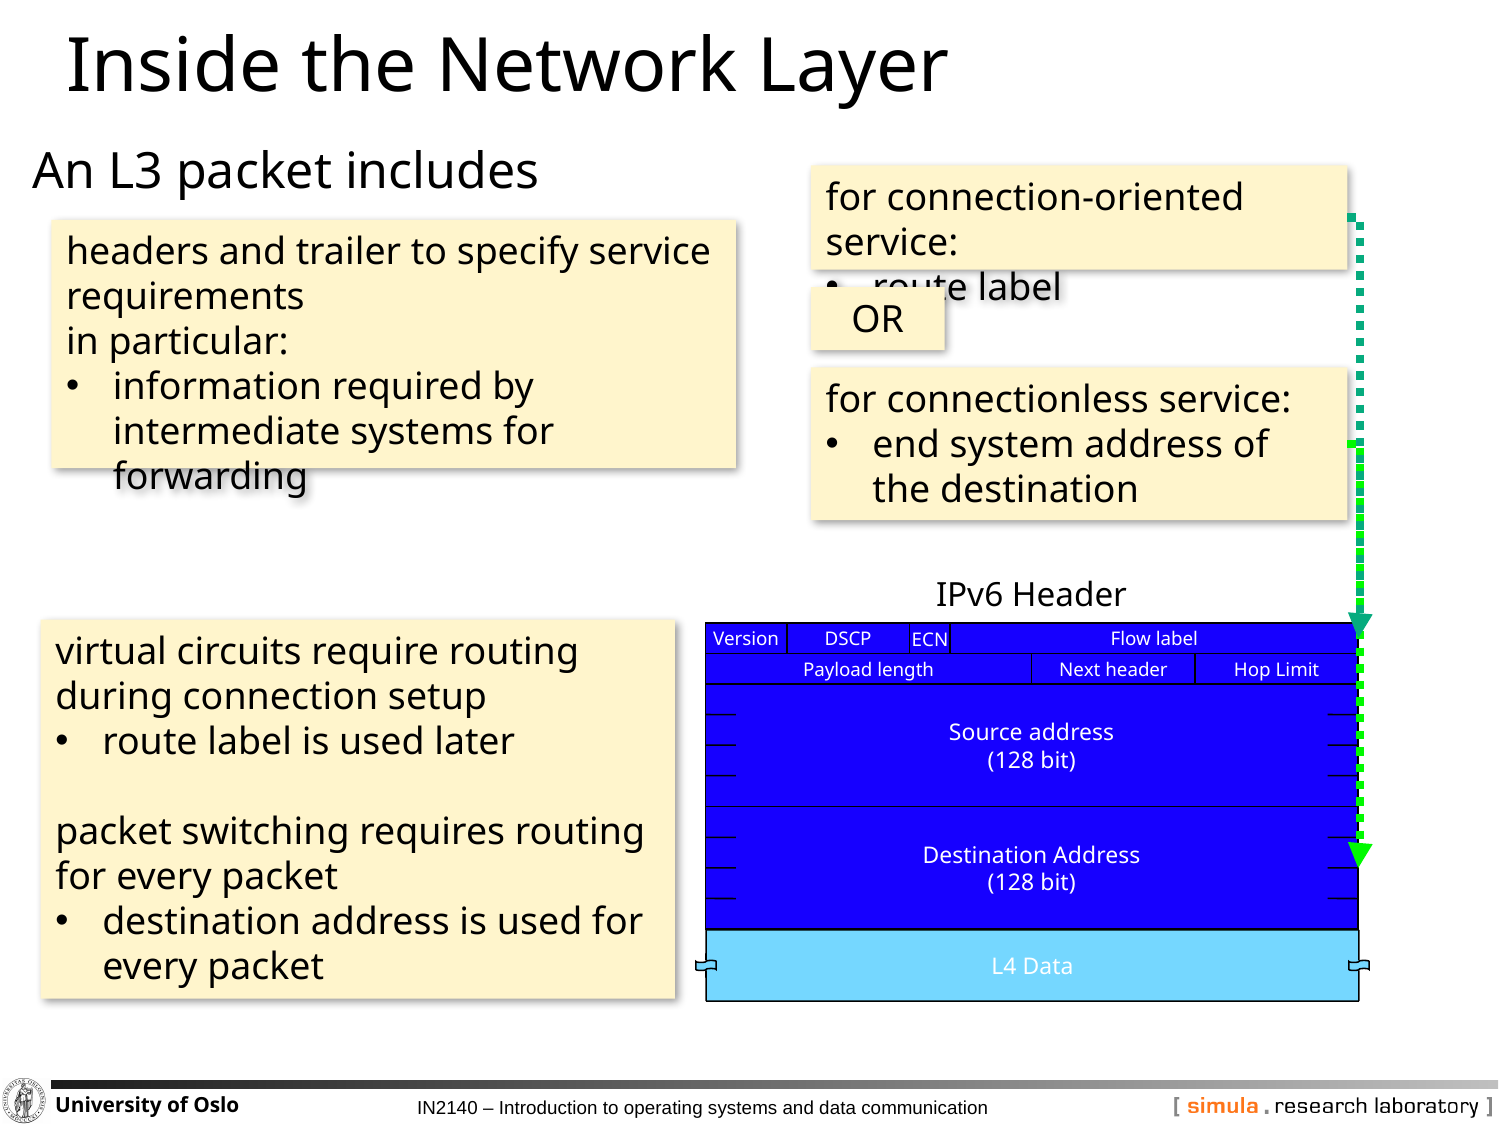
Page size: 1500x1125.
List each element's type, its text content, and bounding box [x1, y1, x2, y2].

text_box for connectionless service: end system address of the destination [810, 367, 1342, 521]
text_box Destination Address (128 bit) [705, 807, 1359, 927]
text_box headers and trailer to specify service requirements in particular: information required by intermediate systems for forwarding [51, 219, 736, 469]
text_box Next header [1031, 653, 1194, 684]
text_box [1347, 645, 1359, 869]
text_box ECN [909, 623, 951, 654]
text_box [695, 929, 1370, 1002]
text_box virtual circuits require routing during connection setup route label is used later packet switching requires routing for every packet destination address is used for every packet [40, 619, 675, 999]
text_box IPv6 Header [921, 565, 1143, 621]
text_box Hop Limit [1194, 653, 1342, 684]
text_box Source address (128 bit) [705, 684, 1342, 807]
text_box Payload length [705, 653, 1031, 684]
text_box Version [705, 622, 786, 653]
text_box OR [810, 287, 945, 351]
list An L3 packet includes [17, 141, 870, 204]
text_box DSCP [786, 622, 910, 653]
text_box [1347, 217, 1359, 639]
text_box for connection-oriented service: route label [810, 165, 1348, 270]
title Inside the Network Layer [51, 20, 1495, 114]
text_box Flow label [950, 622, 1342, 653]
picture [1171, 1093, 1495, 1121]
picture [2, 1078, 51, 1124]
